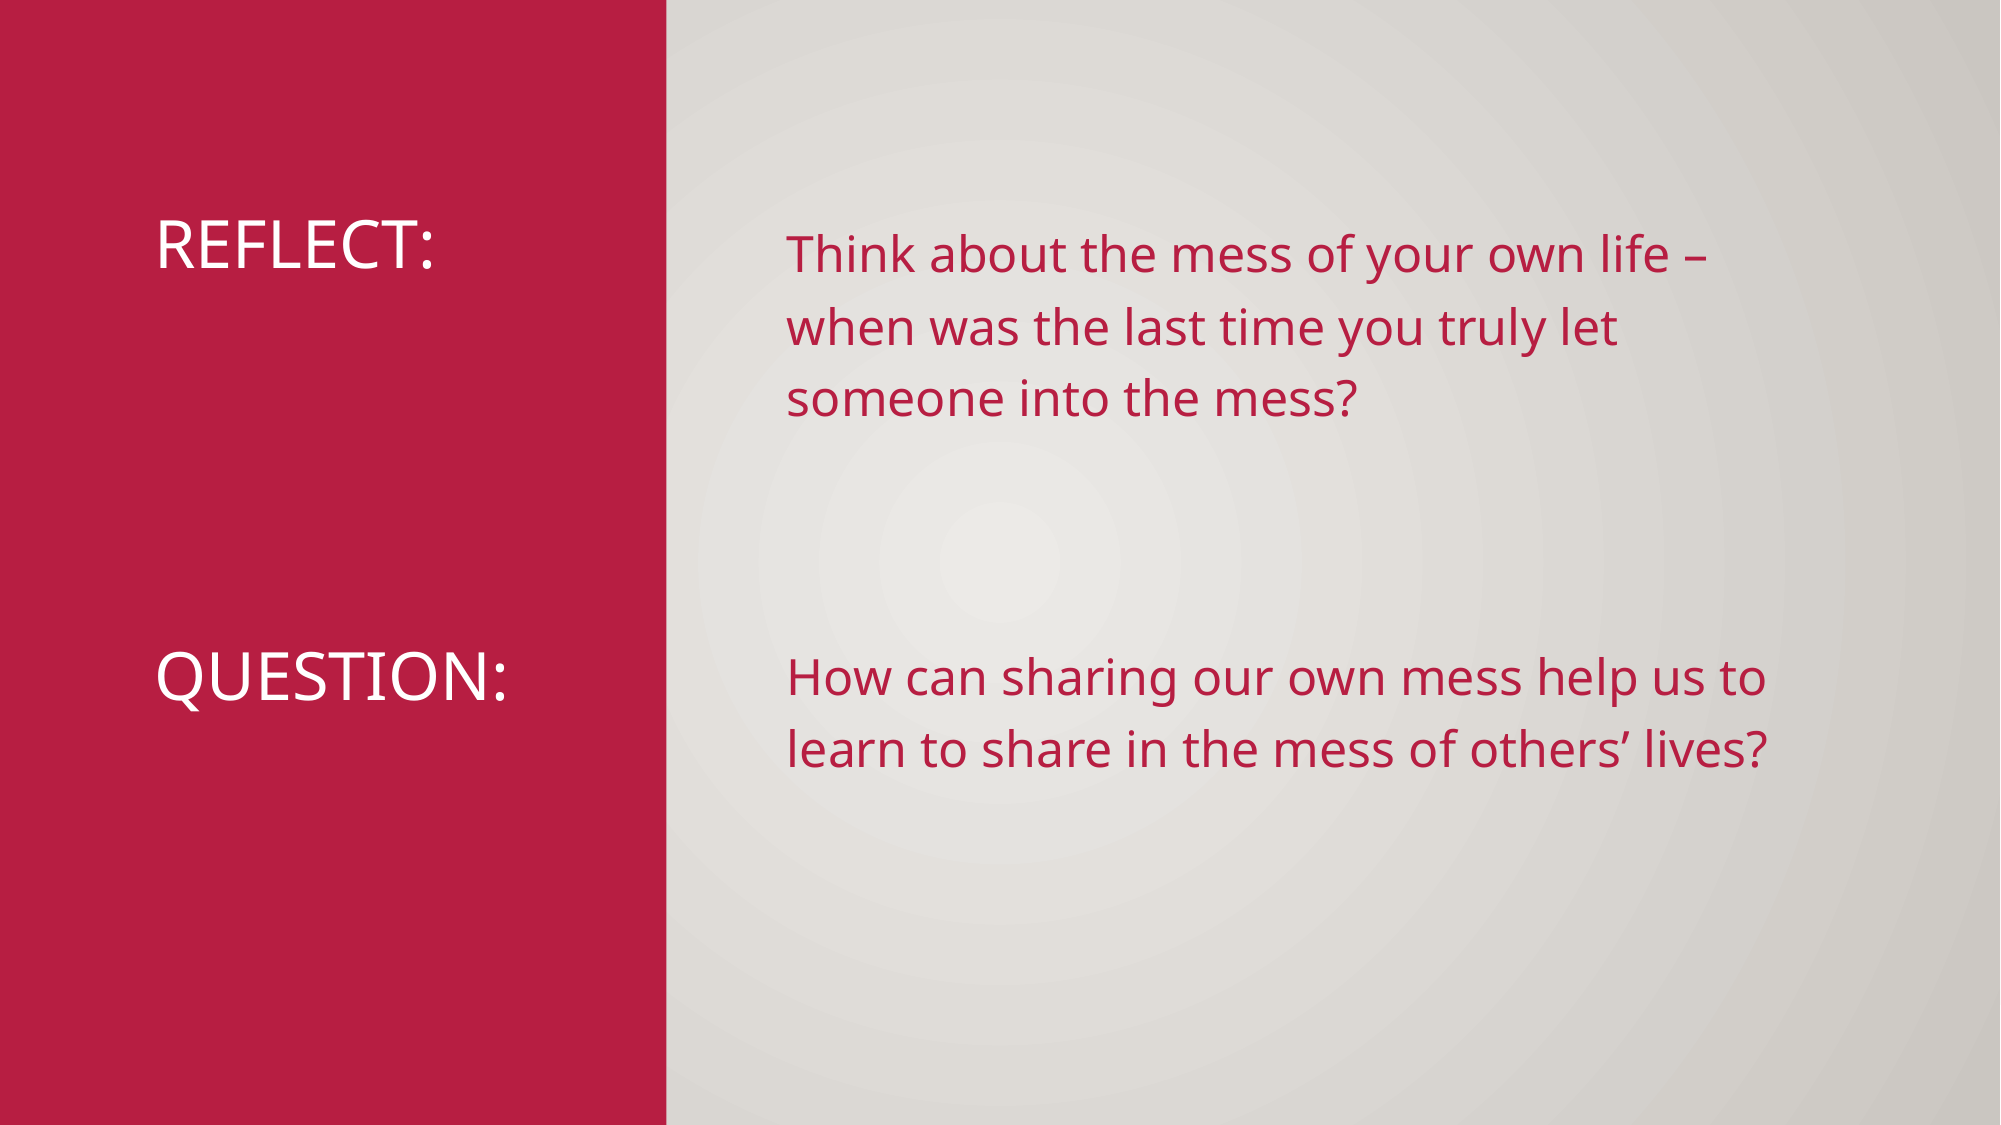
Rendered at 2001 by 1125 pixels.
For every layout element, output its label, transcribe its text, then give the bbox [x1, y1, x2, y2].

list Think about the mess of your own life – when was the last time you truly let someone into the mess? How can sharing our own mess help us to learn to share in the mess of others’ lives? [771, 203, 1819, 943]
text_box [668, 0, 2000, 1125]
title Reflect: QUESTION: [139, 203, 587, 956]
text_box [0, 0, 668, 1125]
